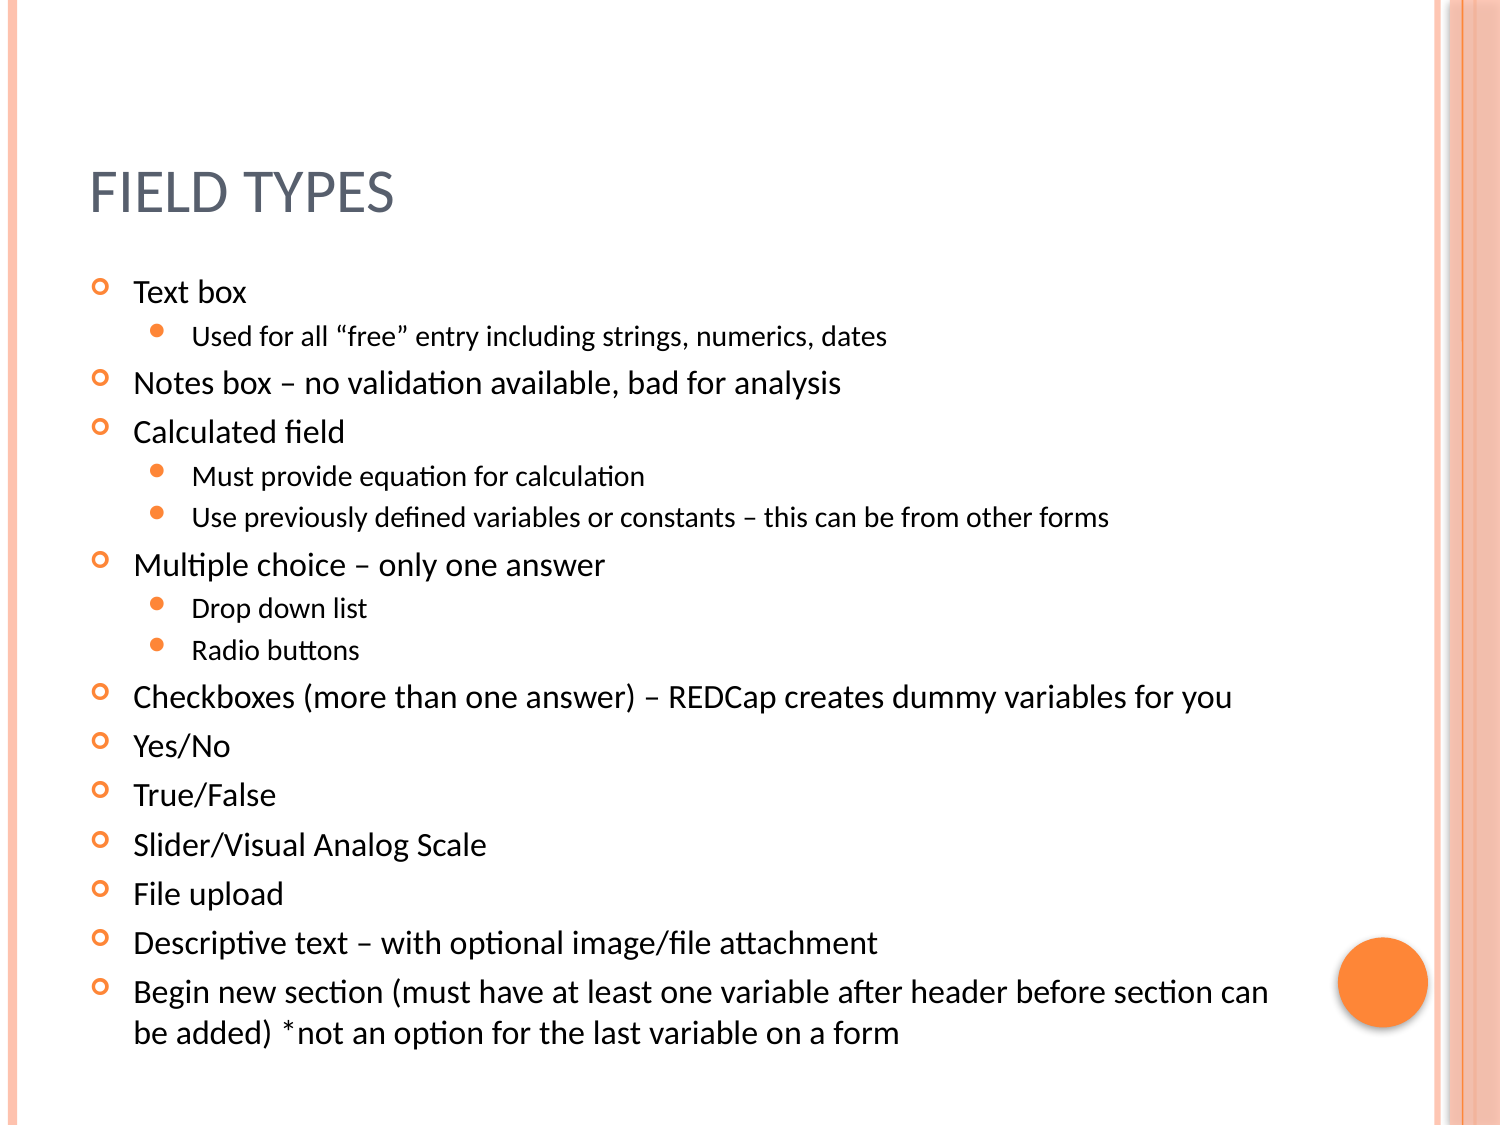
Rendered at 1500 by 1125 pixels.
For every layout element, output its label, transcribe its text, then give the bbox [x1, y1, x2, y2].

list Text box Used for all “free” entry including strings, numerics, dates Notes box – no validation available, bad for analysis Calculated field Must provide equation for calculation Use previously defined variables or constants – this can be from other forms Multiple choice – only one answer Drop down list Radio buttons Checkboxes (more than one answer) – REDCap creates dummy variables for you Yes/No True/False Slider/Visual Analog Scale File upload Descriptive text – with optional image/file attachment Begin new section (must have at least one variable after header before section can be added) *not an option for the last variable on a form [75, 262, 1300, 1062]
title Field Types [75, 45, 1300, 233]
